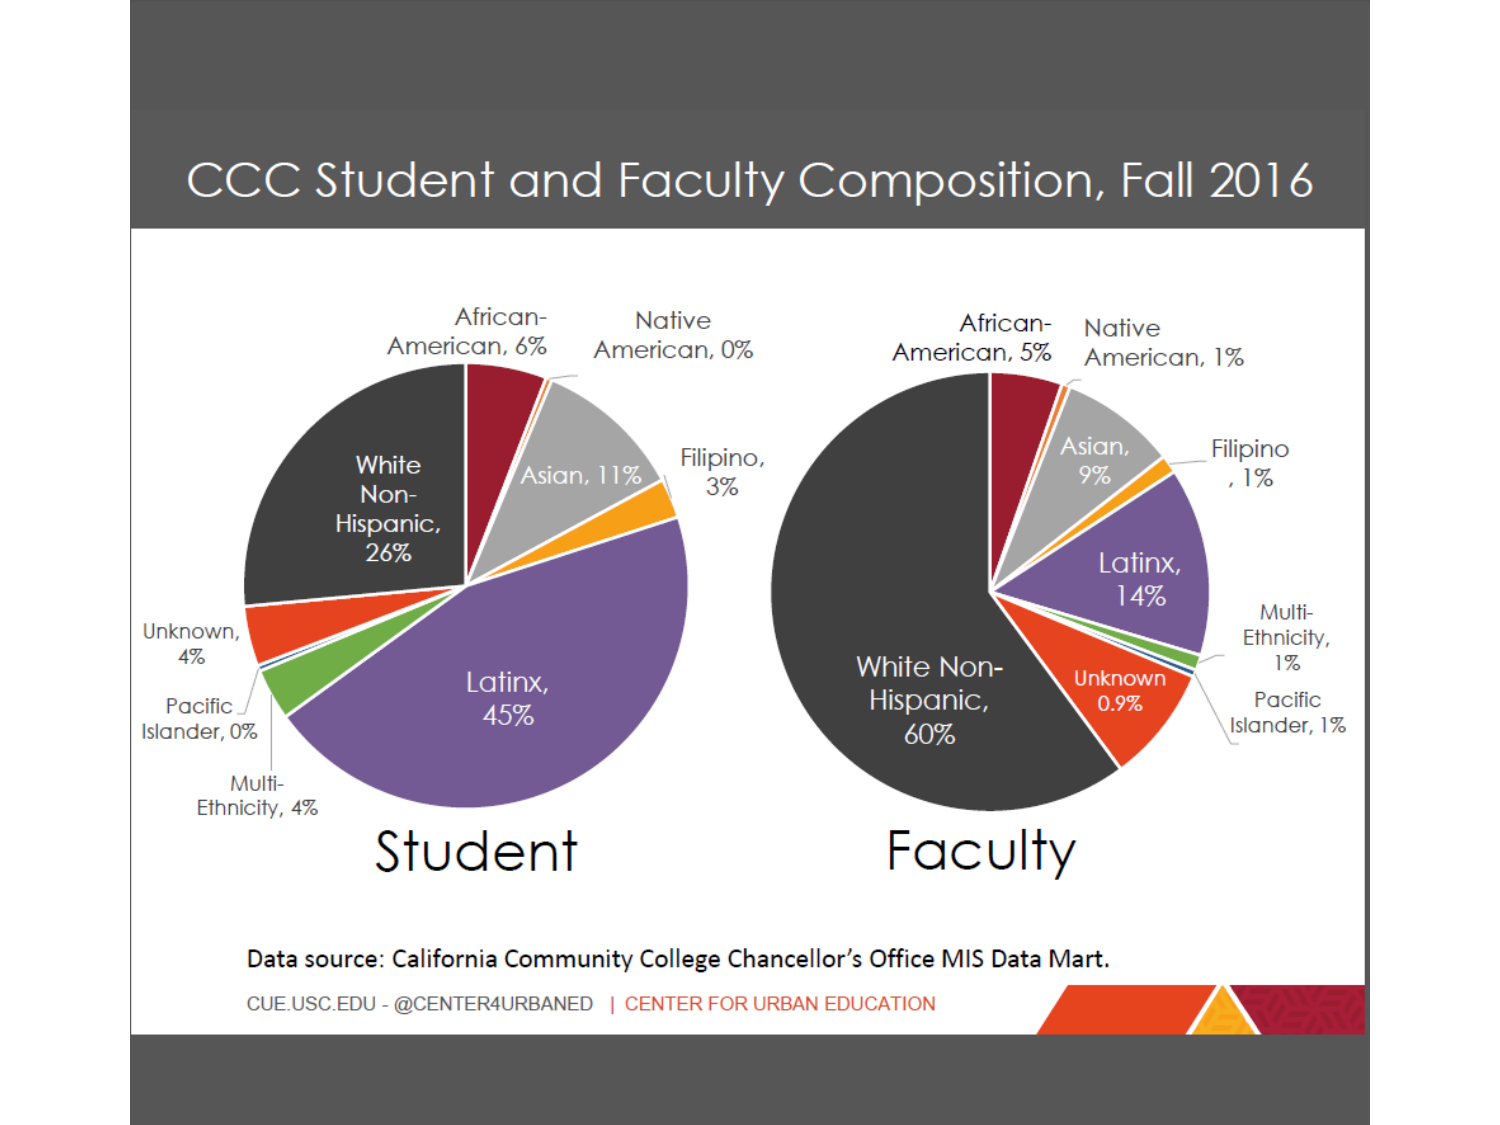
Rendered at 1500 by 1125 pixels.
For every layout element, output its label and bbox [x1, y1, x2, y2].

picture [130, 0, 1370, 1125]
